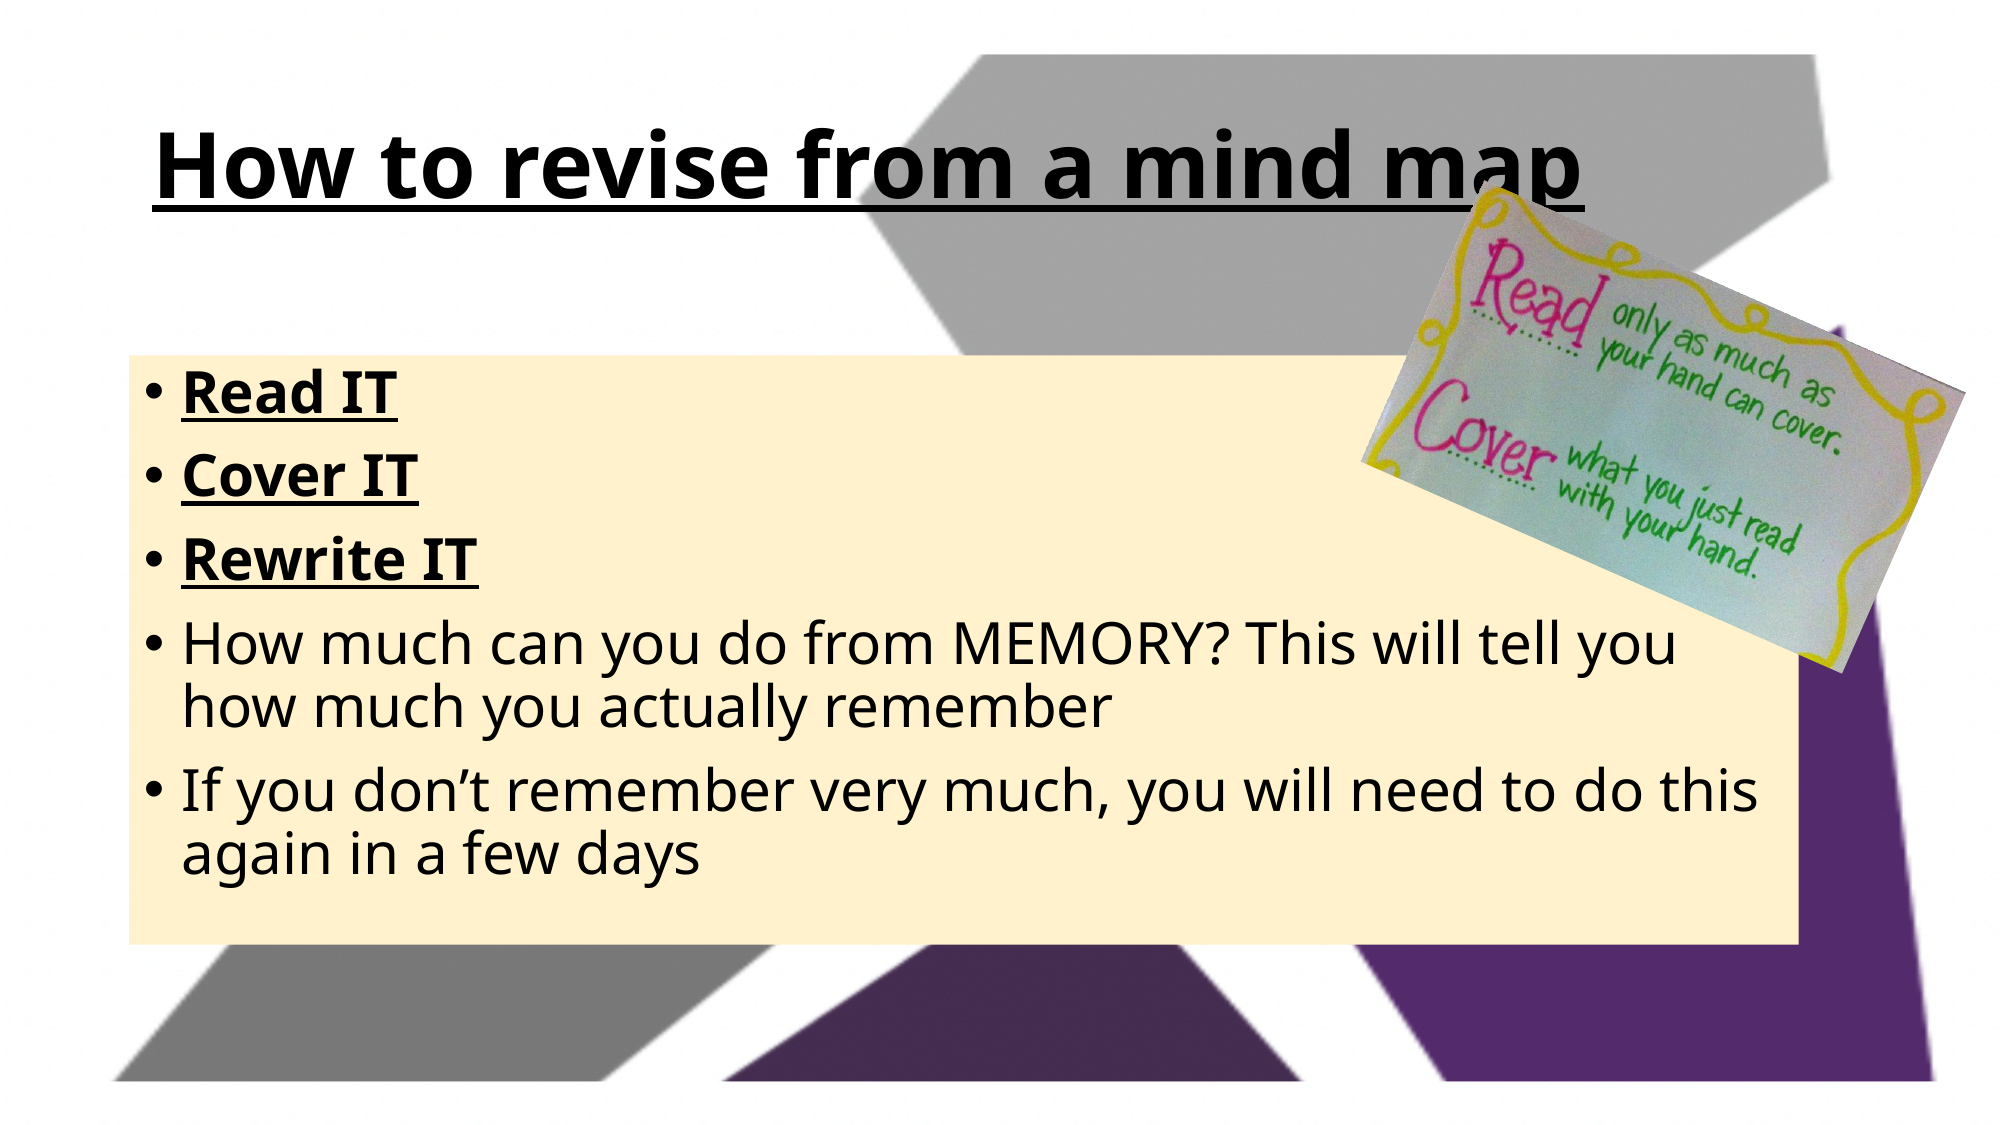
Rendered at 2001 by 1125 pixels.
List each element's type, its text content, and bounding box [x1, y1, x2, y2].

title How to revise from a mind map [137, 59, 1863, 278]
picture [0, 0, 2001, 1125]
list Read IT Cover IT Rewrite IT How much can you do from MEMORY? This will tell you how much you actually remember If you don’t remember very much, you will need to do this again in a few days [129, 355, 1799, 945]
